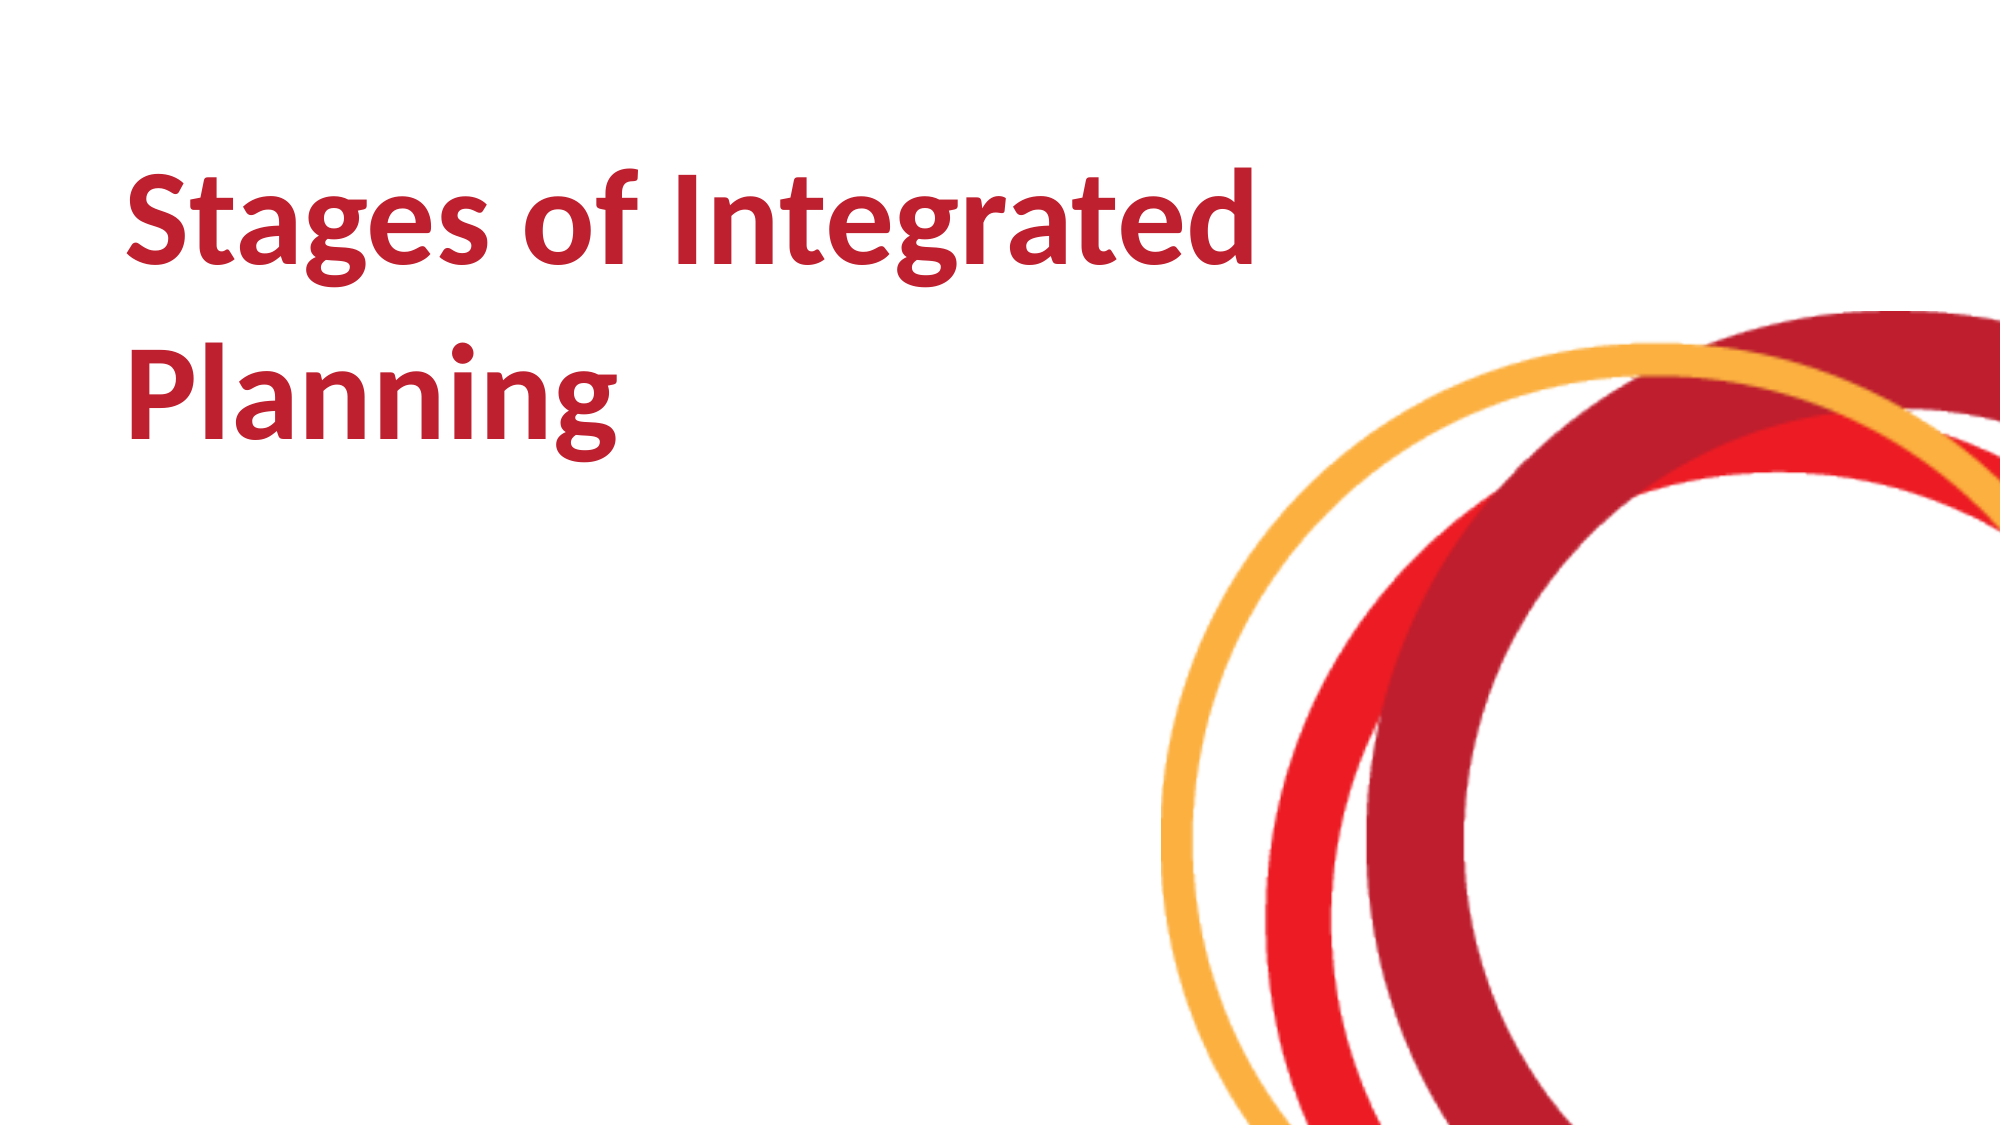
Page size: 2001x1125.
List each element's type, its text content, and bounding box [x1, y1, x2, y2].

title Stages of Integrated Planning [109, 102, 1750, 390]
picture [1161, 311, 2000, 1125]
